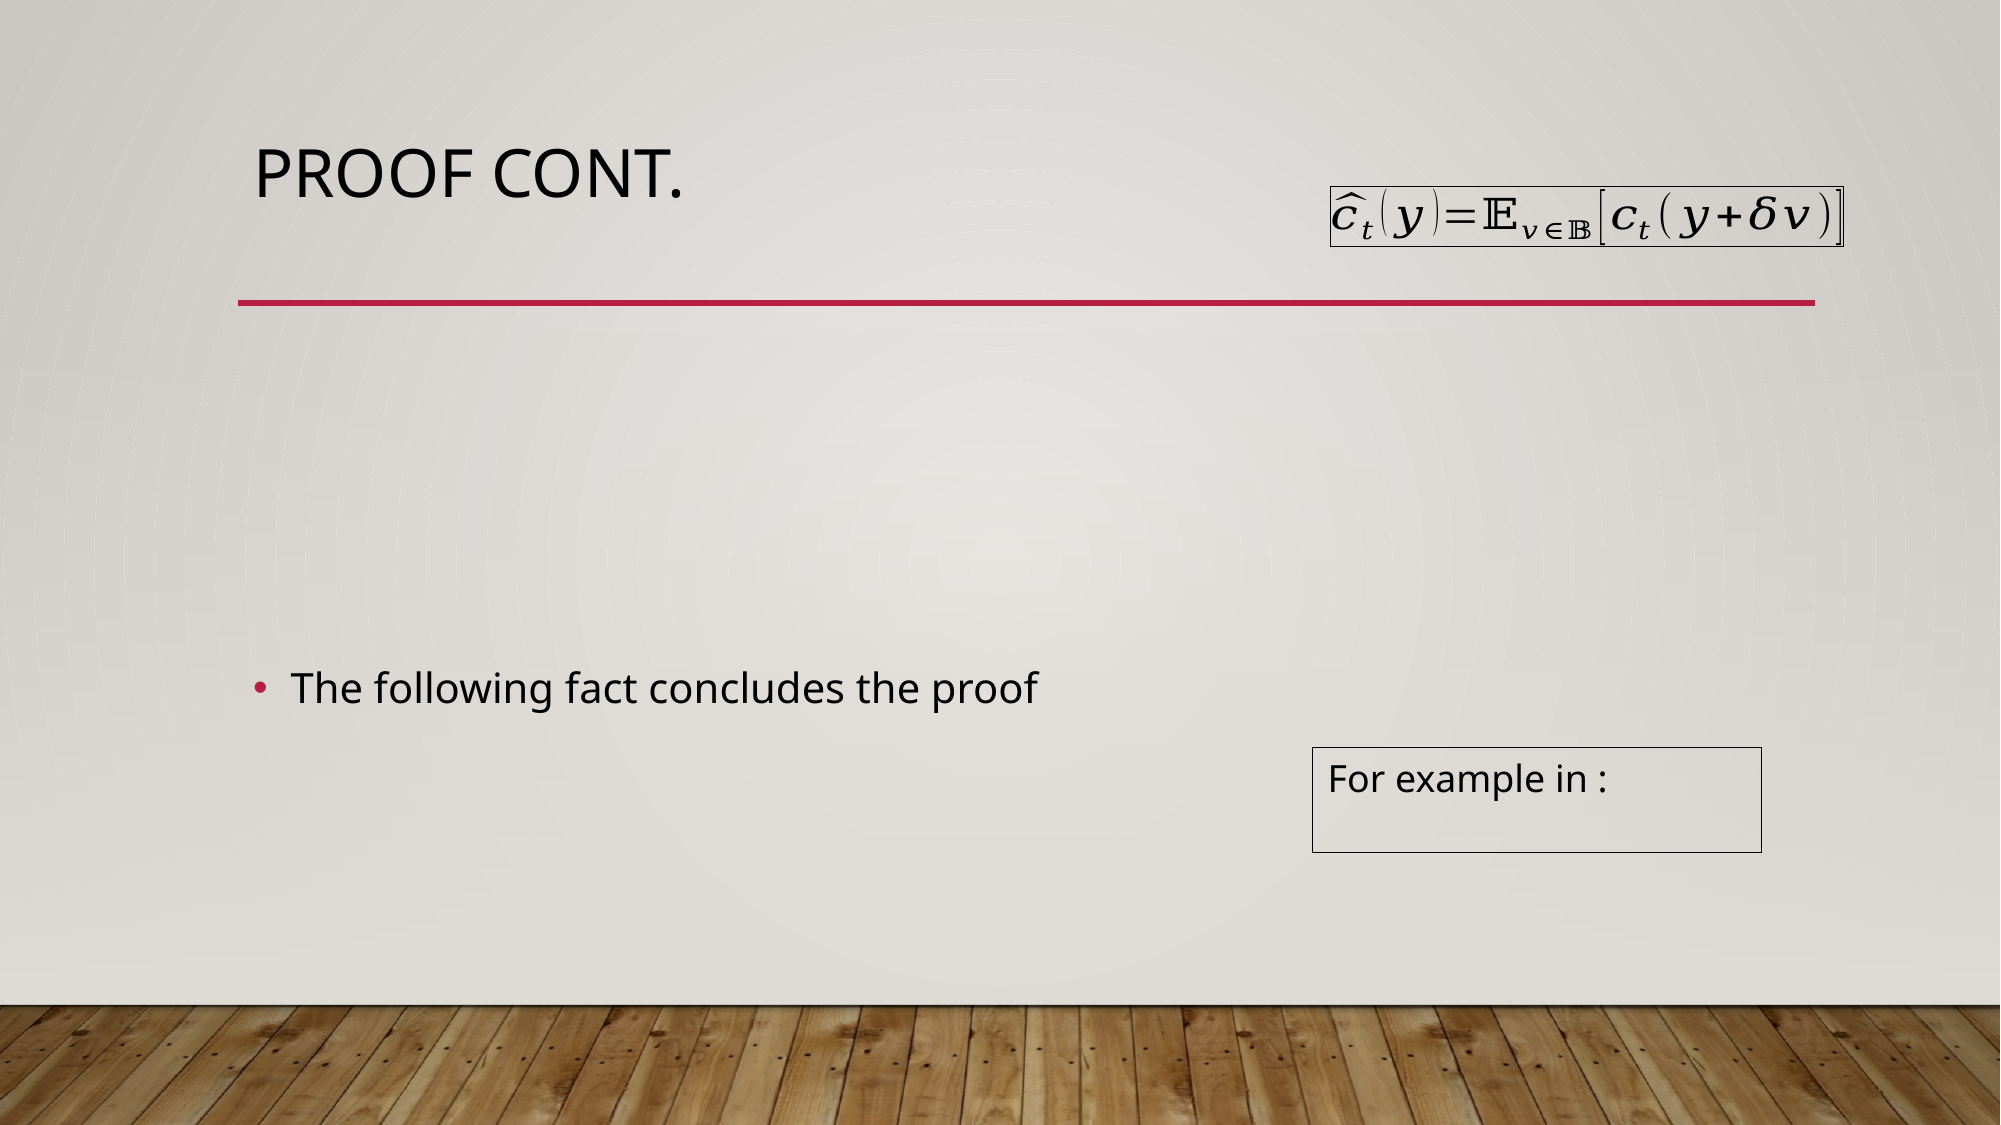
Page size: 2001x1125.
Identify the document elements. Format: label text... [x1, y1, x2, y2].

title Proof Cont. [238, 131, 1814, 305]
picture [0, 1005, 2000, 1125]
